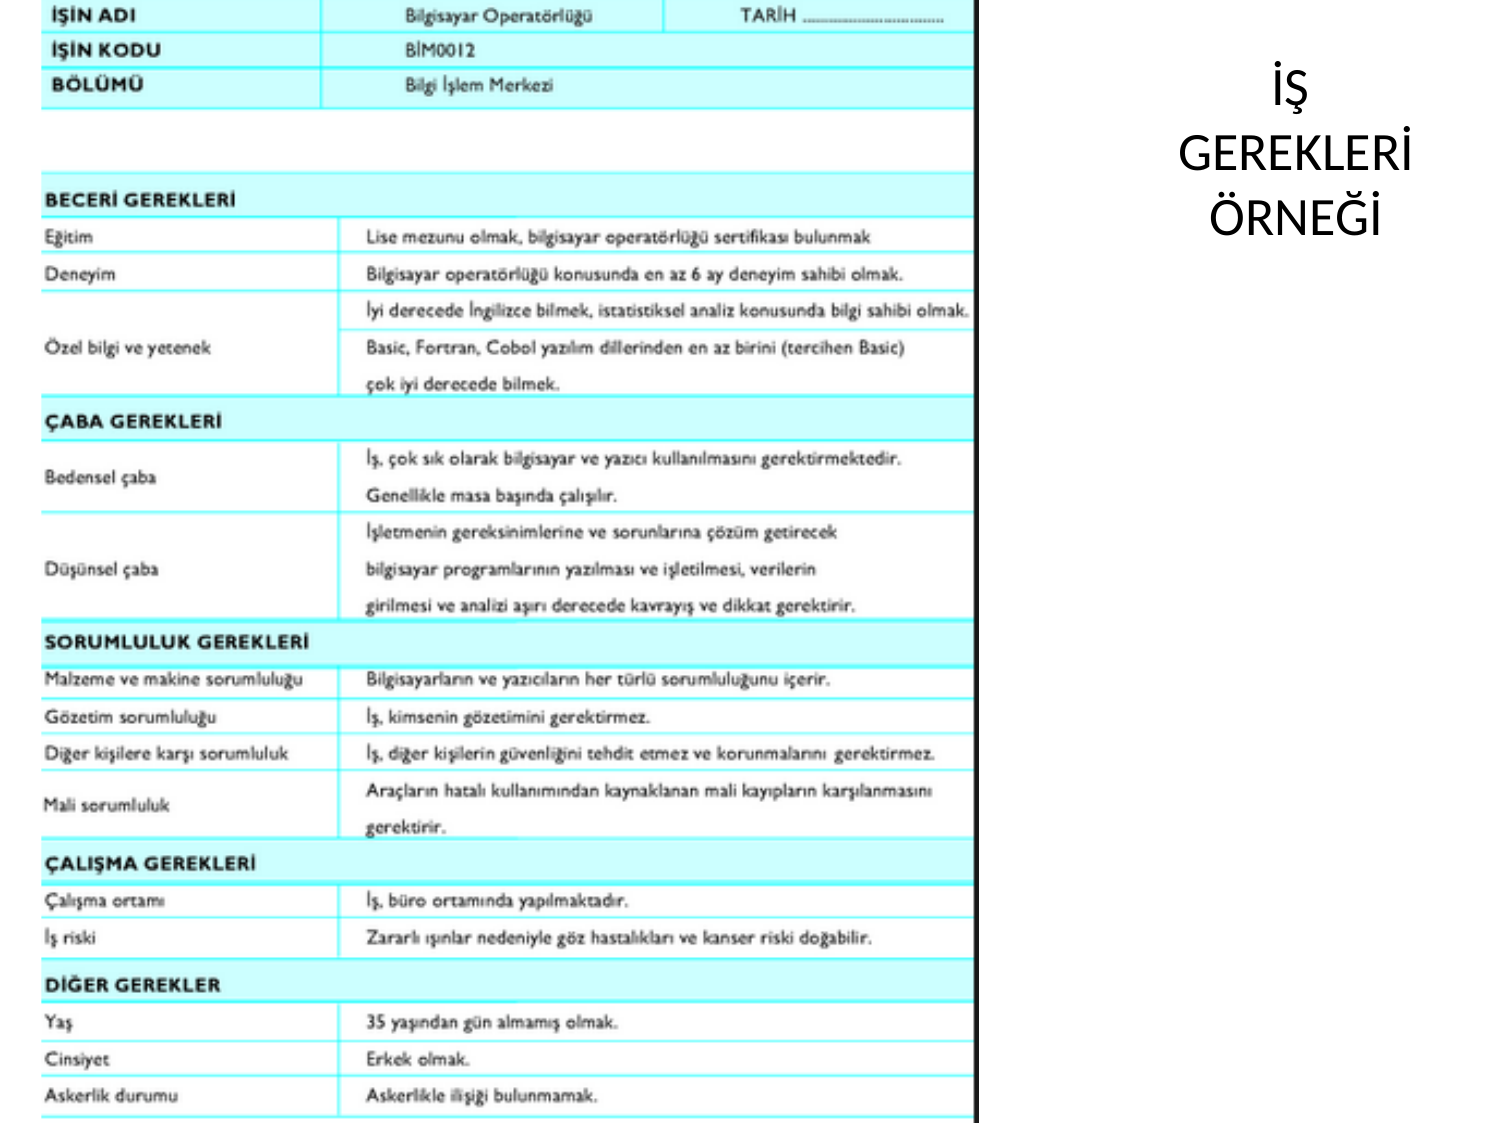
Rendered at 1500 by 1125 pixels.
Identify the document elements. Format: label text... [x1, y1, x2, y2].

picture [41, 0, 980, 1125]
title İŞ GEREKLERİ ÖRNEĞİ [1092, 42, 1500, 256]
